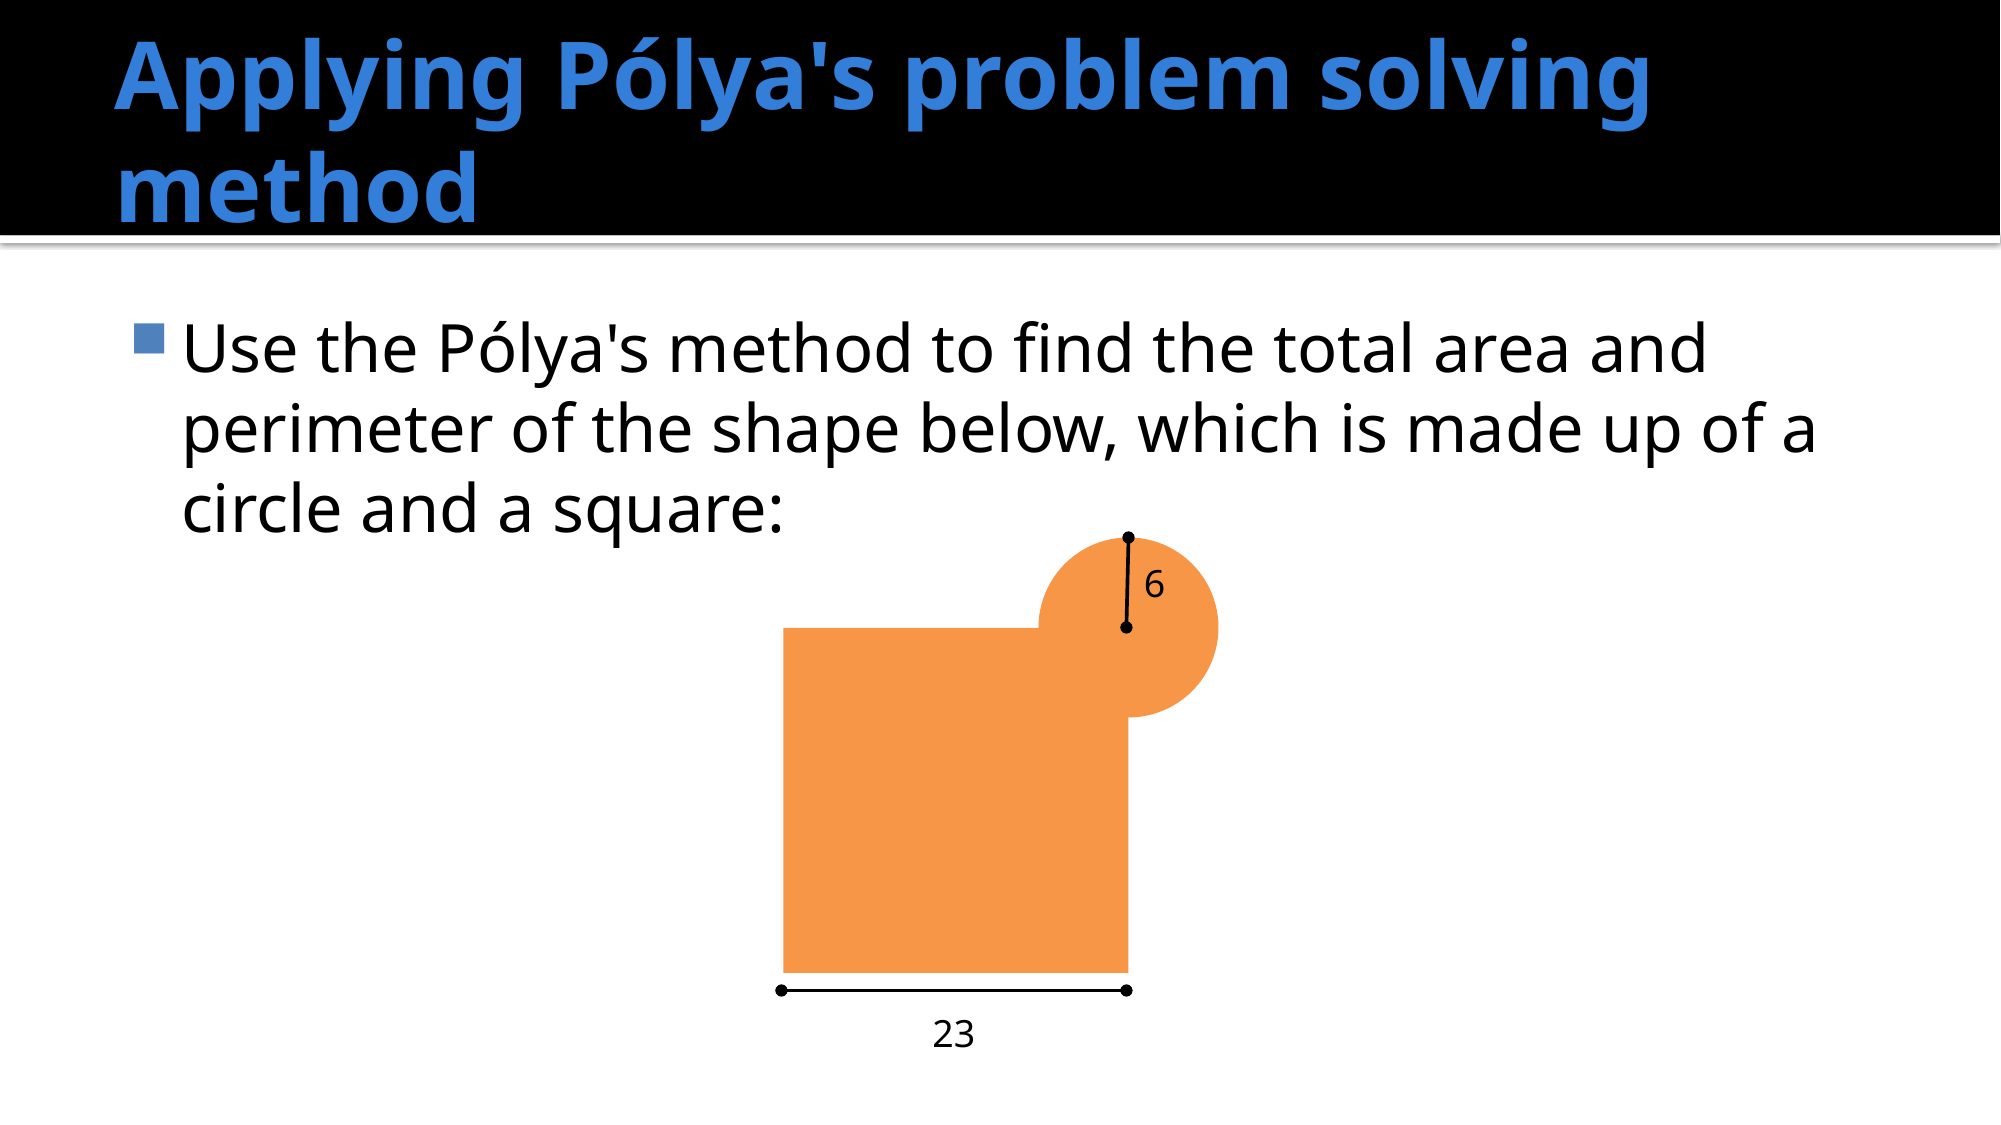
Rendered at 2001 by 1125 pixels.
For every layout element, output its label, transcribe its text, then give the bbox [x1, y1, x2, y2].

list Use the Pólya's method to find the total area and perimeter of the shape below, which is made up of a circle and a square: [99, 291, 1900, 1050]
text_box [781, 537, 1219, 1064]
title Applying Pólya's problem solving method [99, 25, 1900, 231]
